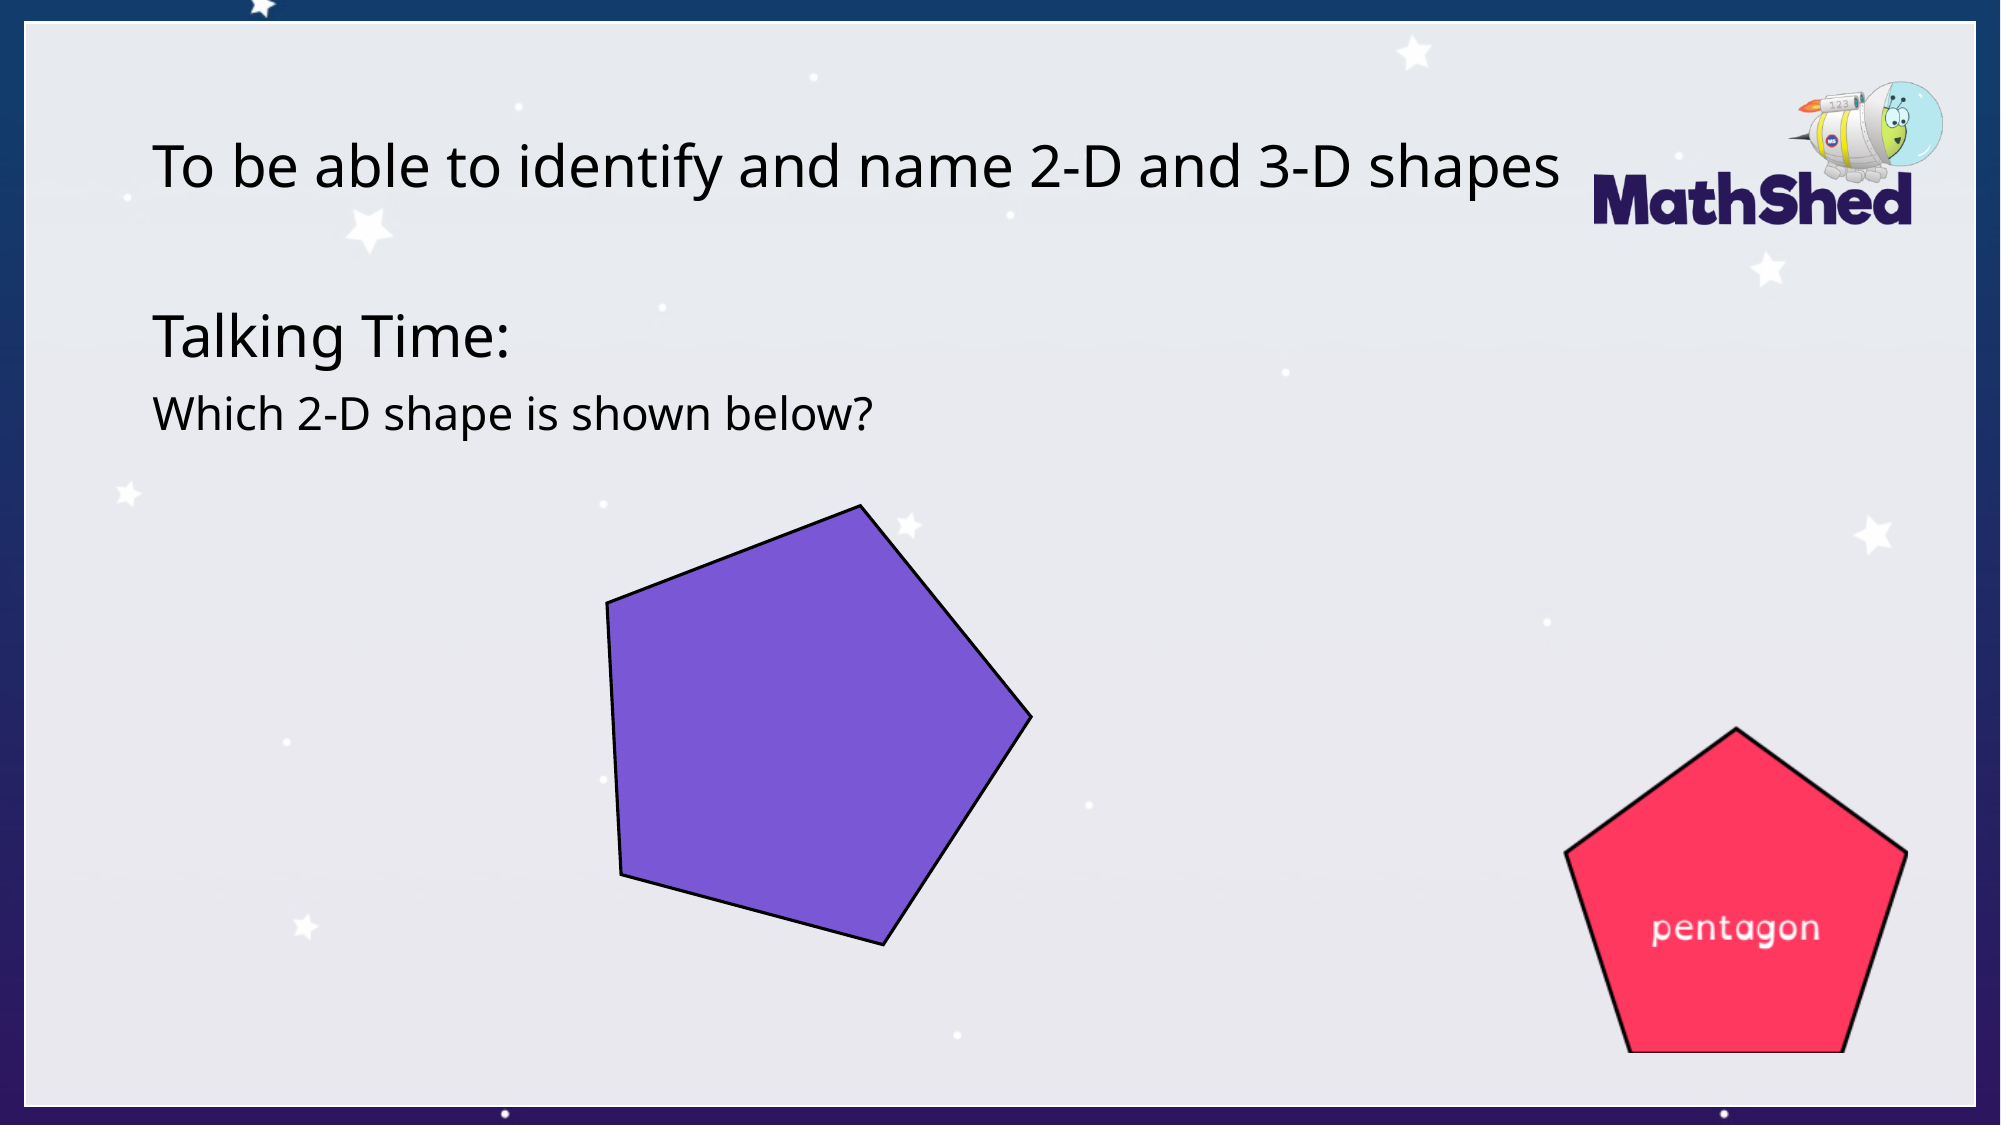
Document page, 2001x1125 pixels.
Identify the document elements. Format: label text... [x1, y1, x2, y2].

title To be able to identify and name 2-D and 3-D shapes [137, 59, 1578, 278]
list Talking Time: Which 2-D shape is shown below? [137, 299, 1863, 1014]
picture [0, 0, 2001, 1125]
text_box [605, 504, 1033, 946]
